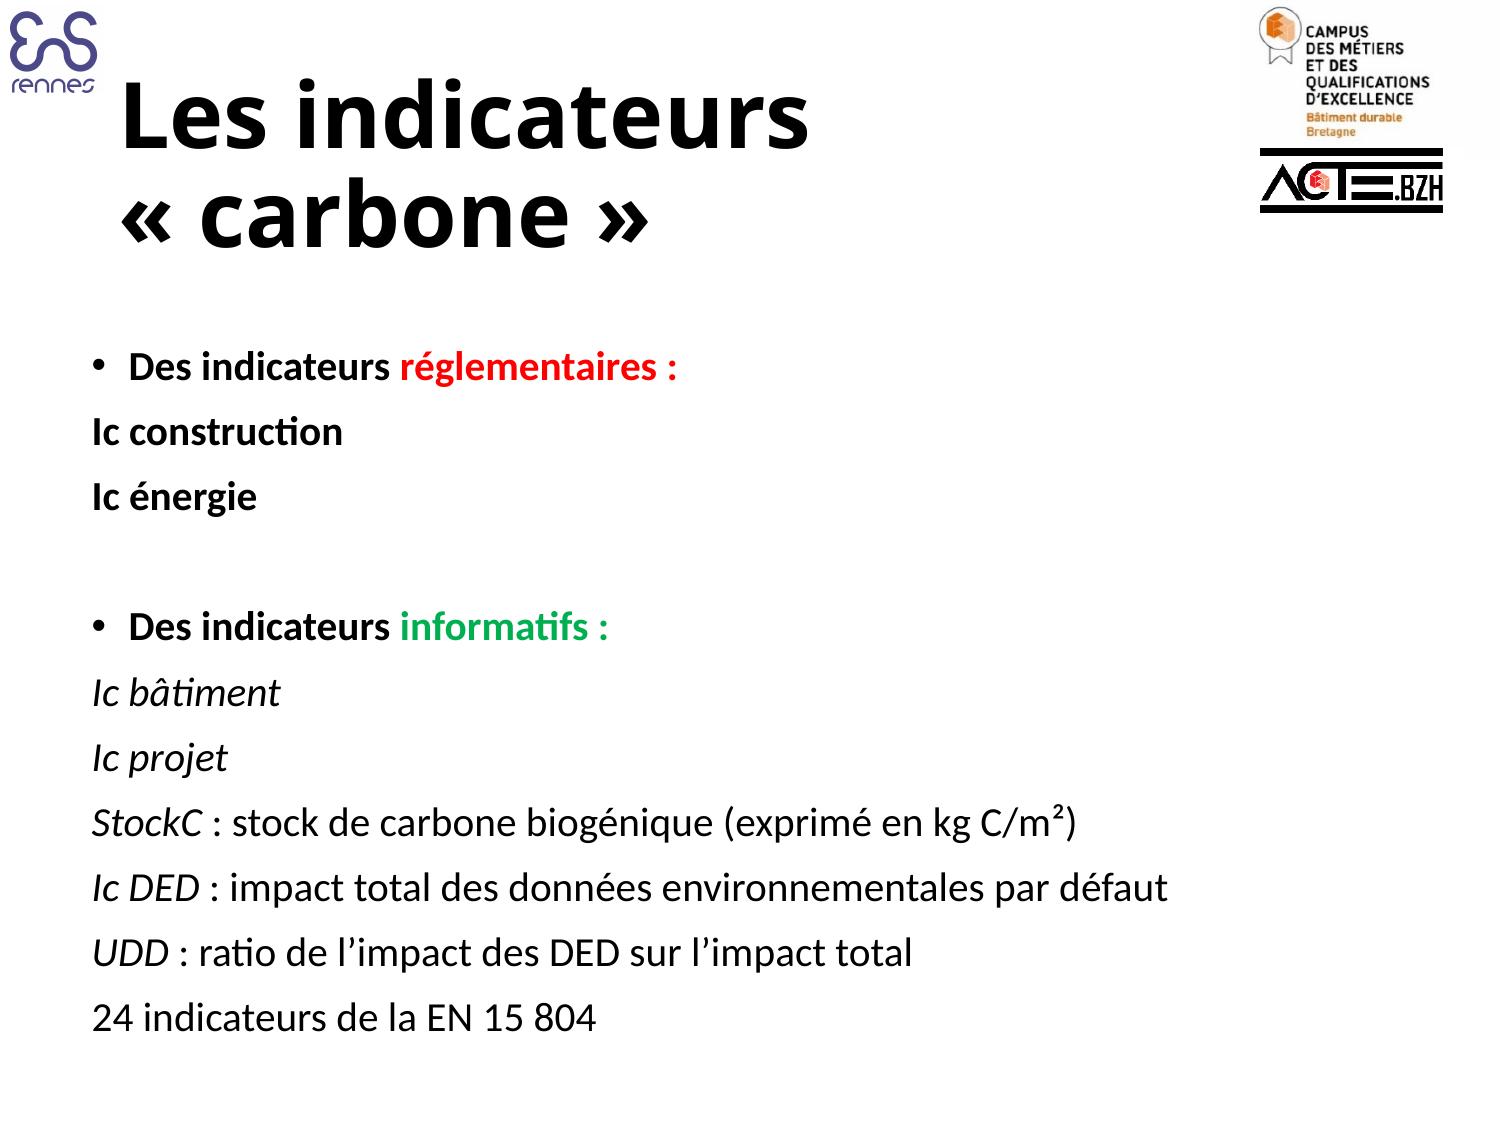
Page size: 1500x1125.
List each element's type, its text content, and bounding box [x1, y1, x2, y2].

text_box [1240, 0, 1500, 228]
title Les indicateurs « carbone » [103, 59, 1289, 278]
list Des indicateurs réglementaires : Ic construction Ic énergie Des indicateurs informatifs : Ic bâtiment Ic projet StockC : stock de carbone biogénique (exprimé en kg C/m²) Ic DED : impact total des données environnementales par défaut UDD : ratio de l’impact des DED sur l’impact total 24 indicateurs de la EN 15 804 [76, 337, 1369, 1052]
picture [10, 5, 104, 93]
